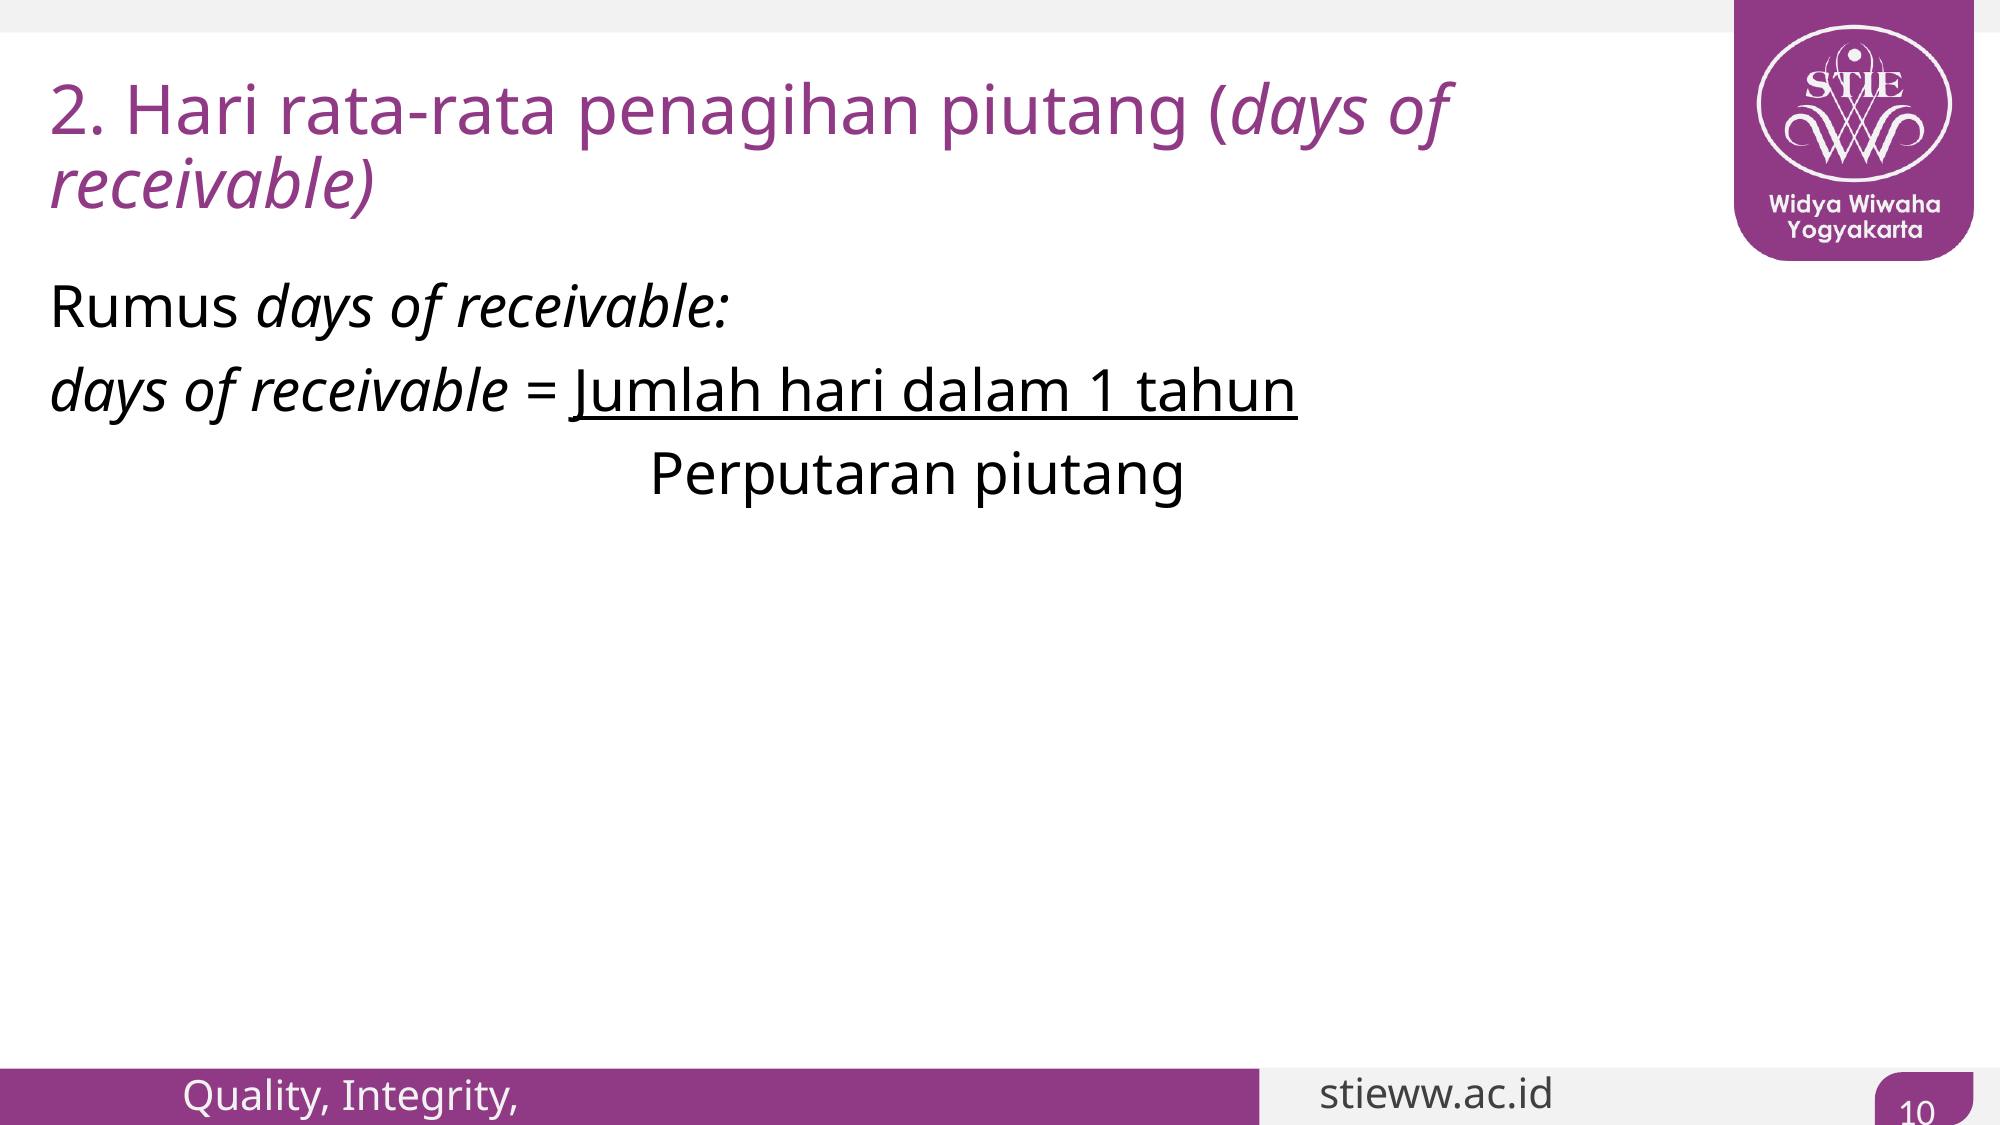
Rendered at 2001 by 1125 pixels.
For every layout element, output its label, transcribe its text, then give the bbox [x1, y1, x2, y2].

list Rumus days of receivable: days of receivable = Jumlah hari dalam 1 tahun Perputaran piutang [34, 269, 1943, 1032]
title 2. Hari rata-rata penagihan piutang (days of receivable) [34, 66, 1702, 232]
picture [1734, 0, 1974, 261]
